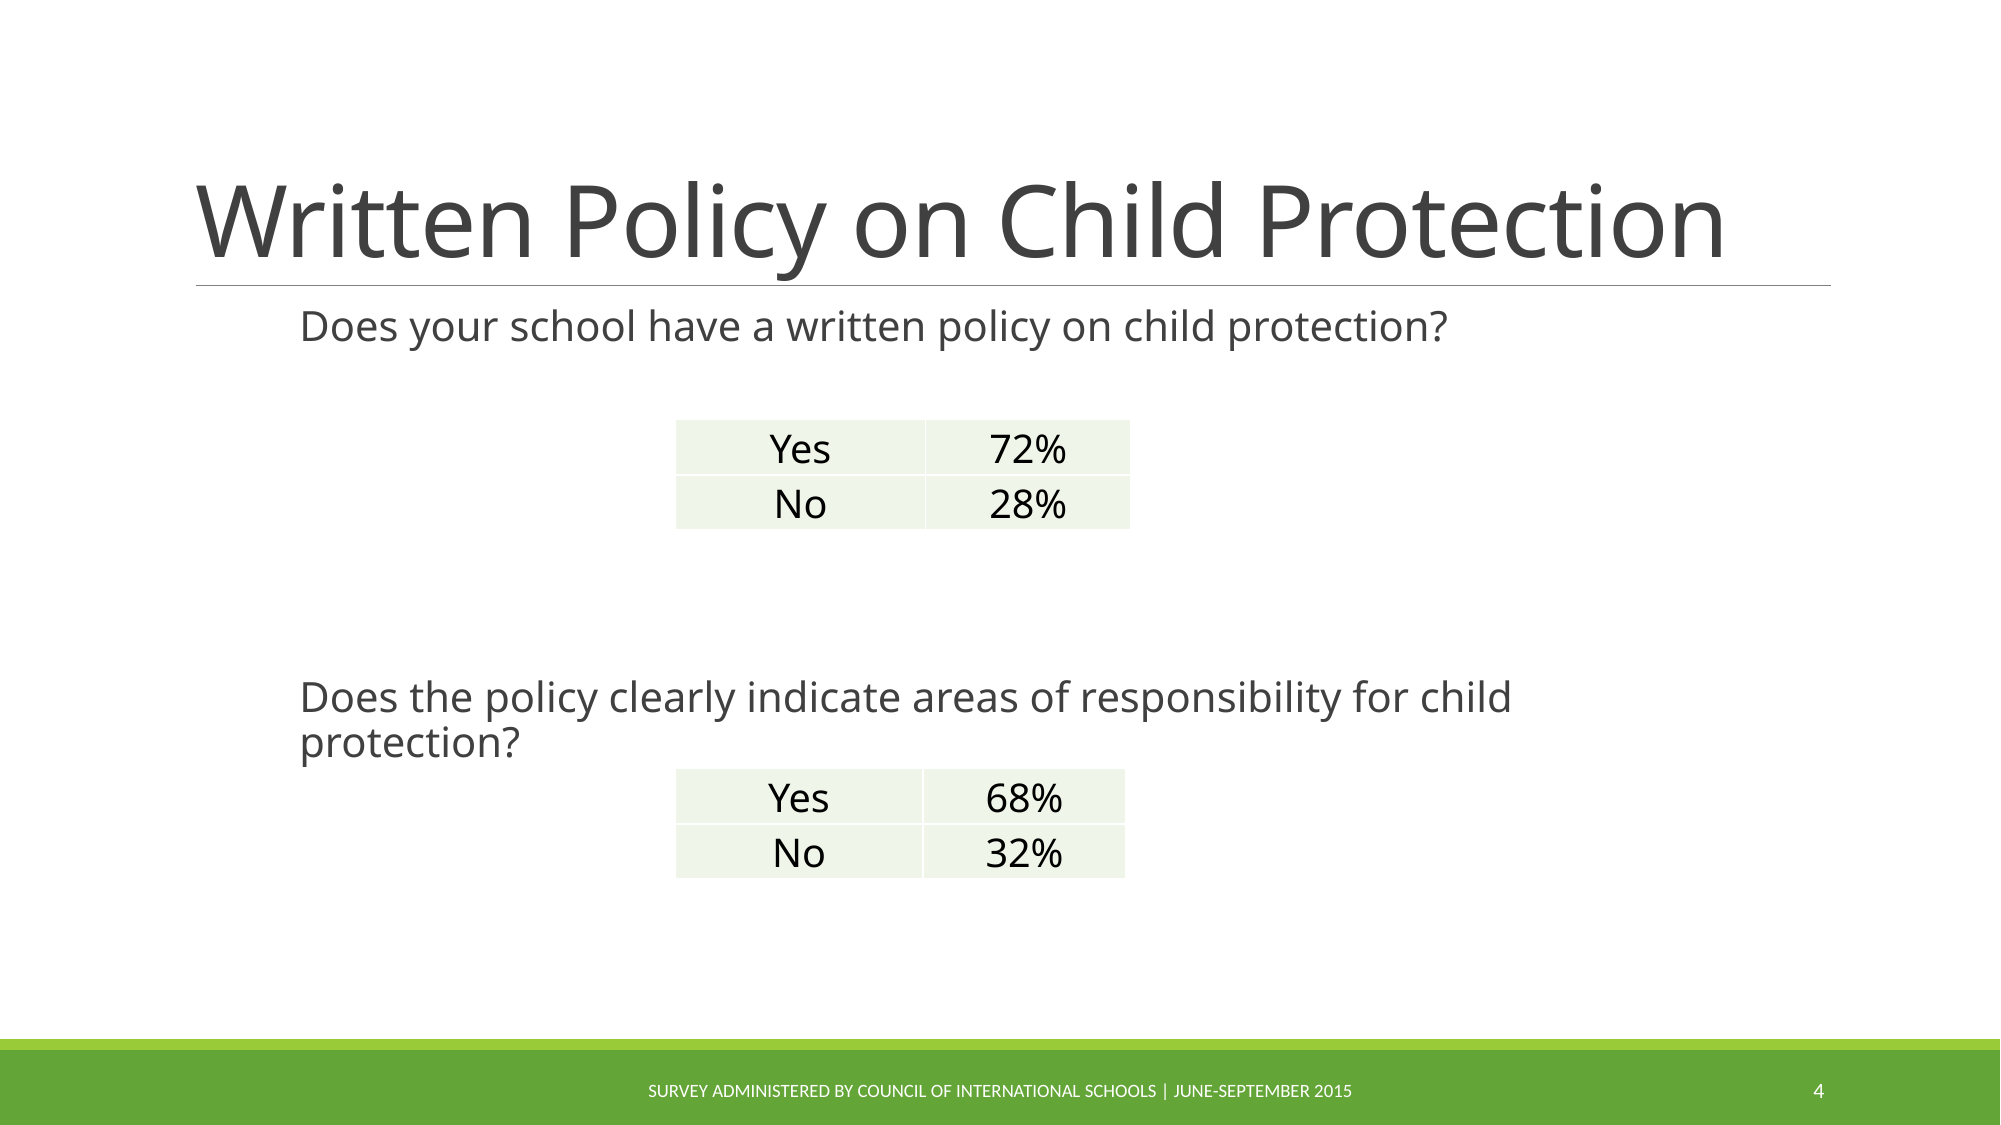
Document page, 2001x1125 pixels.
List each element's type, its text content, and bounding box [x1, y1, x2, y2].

footer Survey administered by Council of International Schools | June-September 2015 [604, 1059, 1396, 1120]
title Written Policy on Child Protection [180, 47, 1830, 285]
table_header 72% [926, 420, 1130, 474]
table_cell 32% [924, 825, 1125, 878]
table_cell 28% [926, 476, 1130, 529]
table_header Yes [676, 420, 925, 474]
table_cell No [676, 825, 922, 878]
table_header Yes [676, 769, 922, 823]
list Does your school have a written policy on child protection? Does the policy clearly indicate areas of responsibility for child protection? [284, 298, 1689, 945]
table_cell No [676, 476, 925, 529]
table_header 68% [924, 769, 1125, 823]
slide_number 4 [1624, 1059, 1840, 1120]
